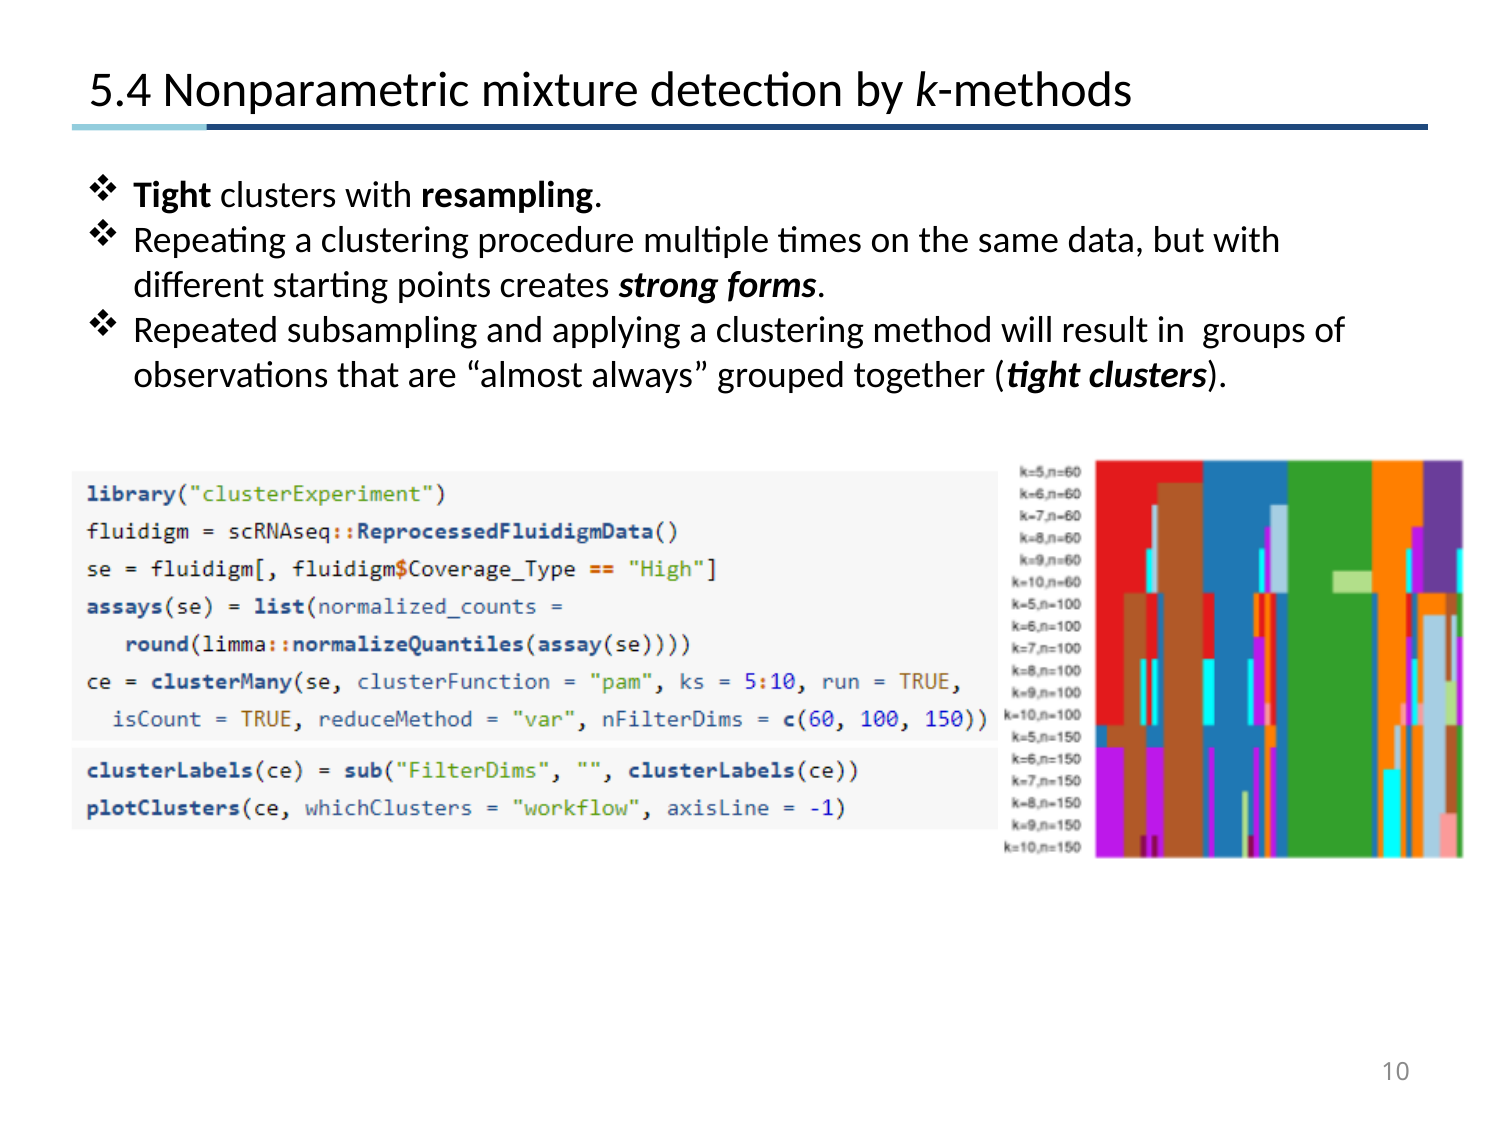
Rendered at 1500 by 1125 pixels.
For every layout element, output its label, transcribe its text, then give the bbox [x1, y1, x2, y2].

text_box Tight clusters with resampling. Repeating a clustering procedure multiple times on the same data, but with different starting points creates strong forms. Repeated subsampling and applying a clustering method will result in groups of observations that are “almost always” grouped together (tight clusters). [71, 162, 1429, 403]
slide_number 10 [1074, 1042, 1425, 1103]
text_box 5.4 Nonparametric mixture detection by k-methods [83, 50, 1417, 122]
picture [71, 455, 1471, 870]
